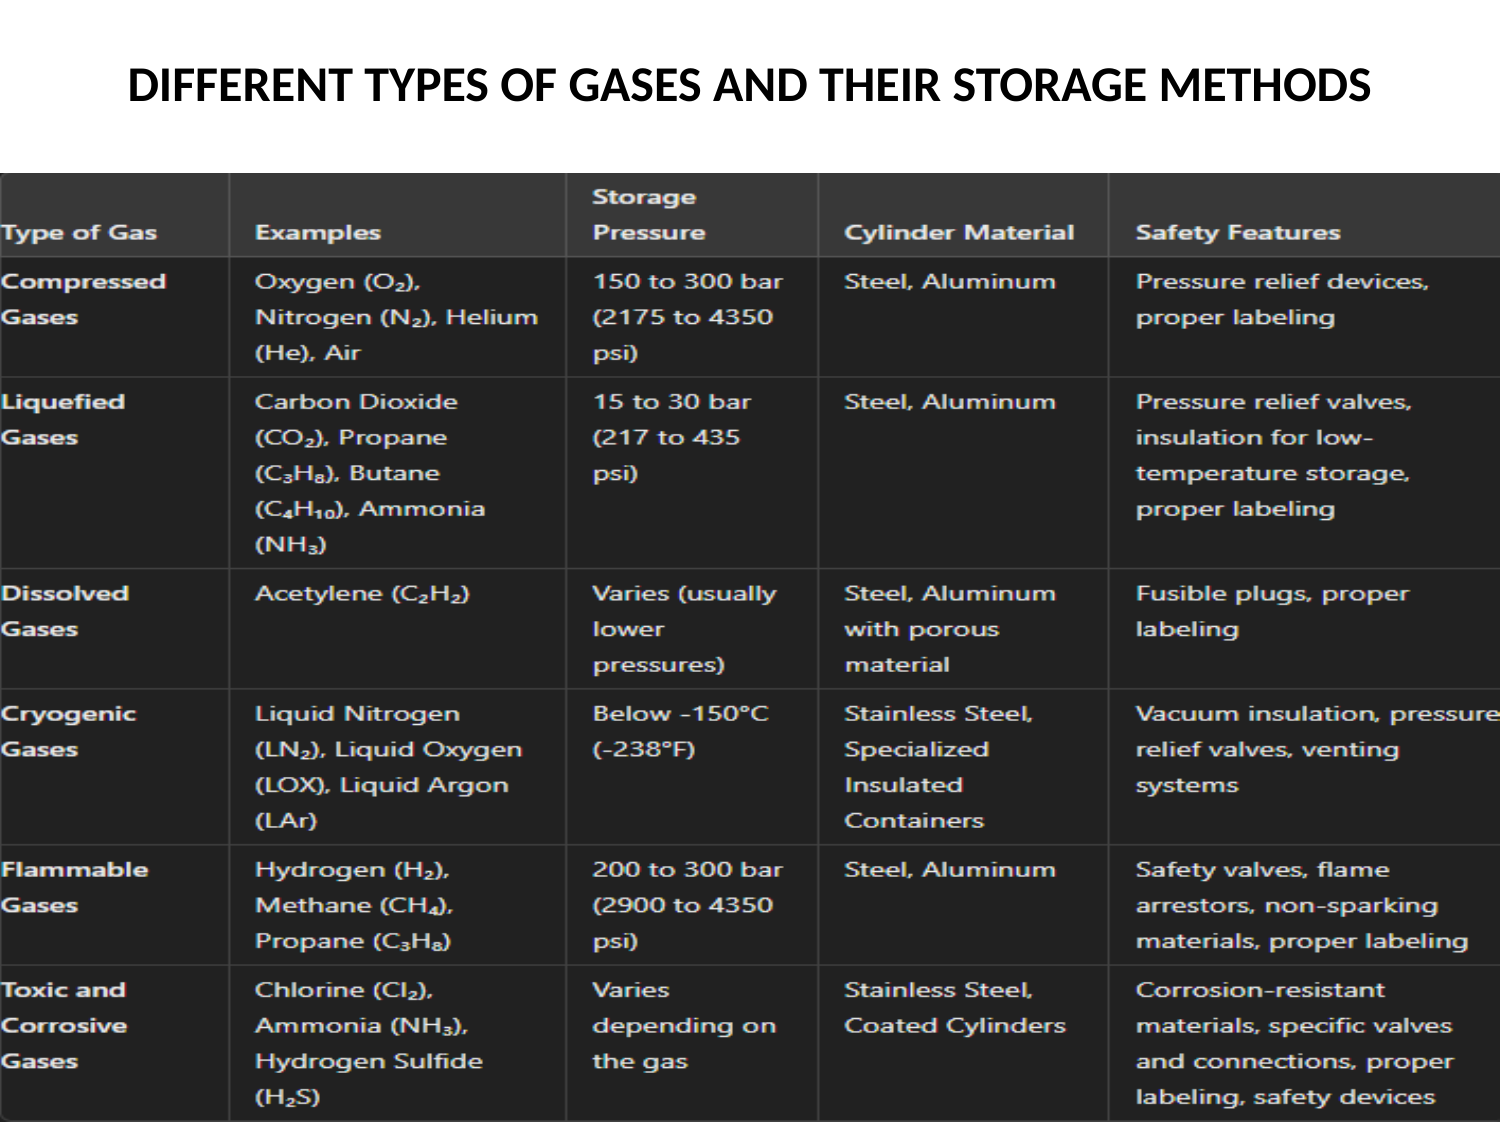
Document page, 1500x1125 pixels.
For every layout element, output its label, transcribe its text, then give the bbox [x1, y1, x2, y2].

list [0, 172, 1500, 1122]
title DIFFERENT TYPES OF GASES AND THEIR STORAGE METHODS [103, 0, 1397, 164]
